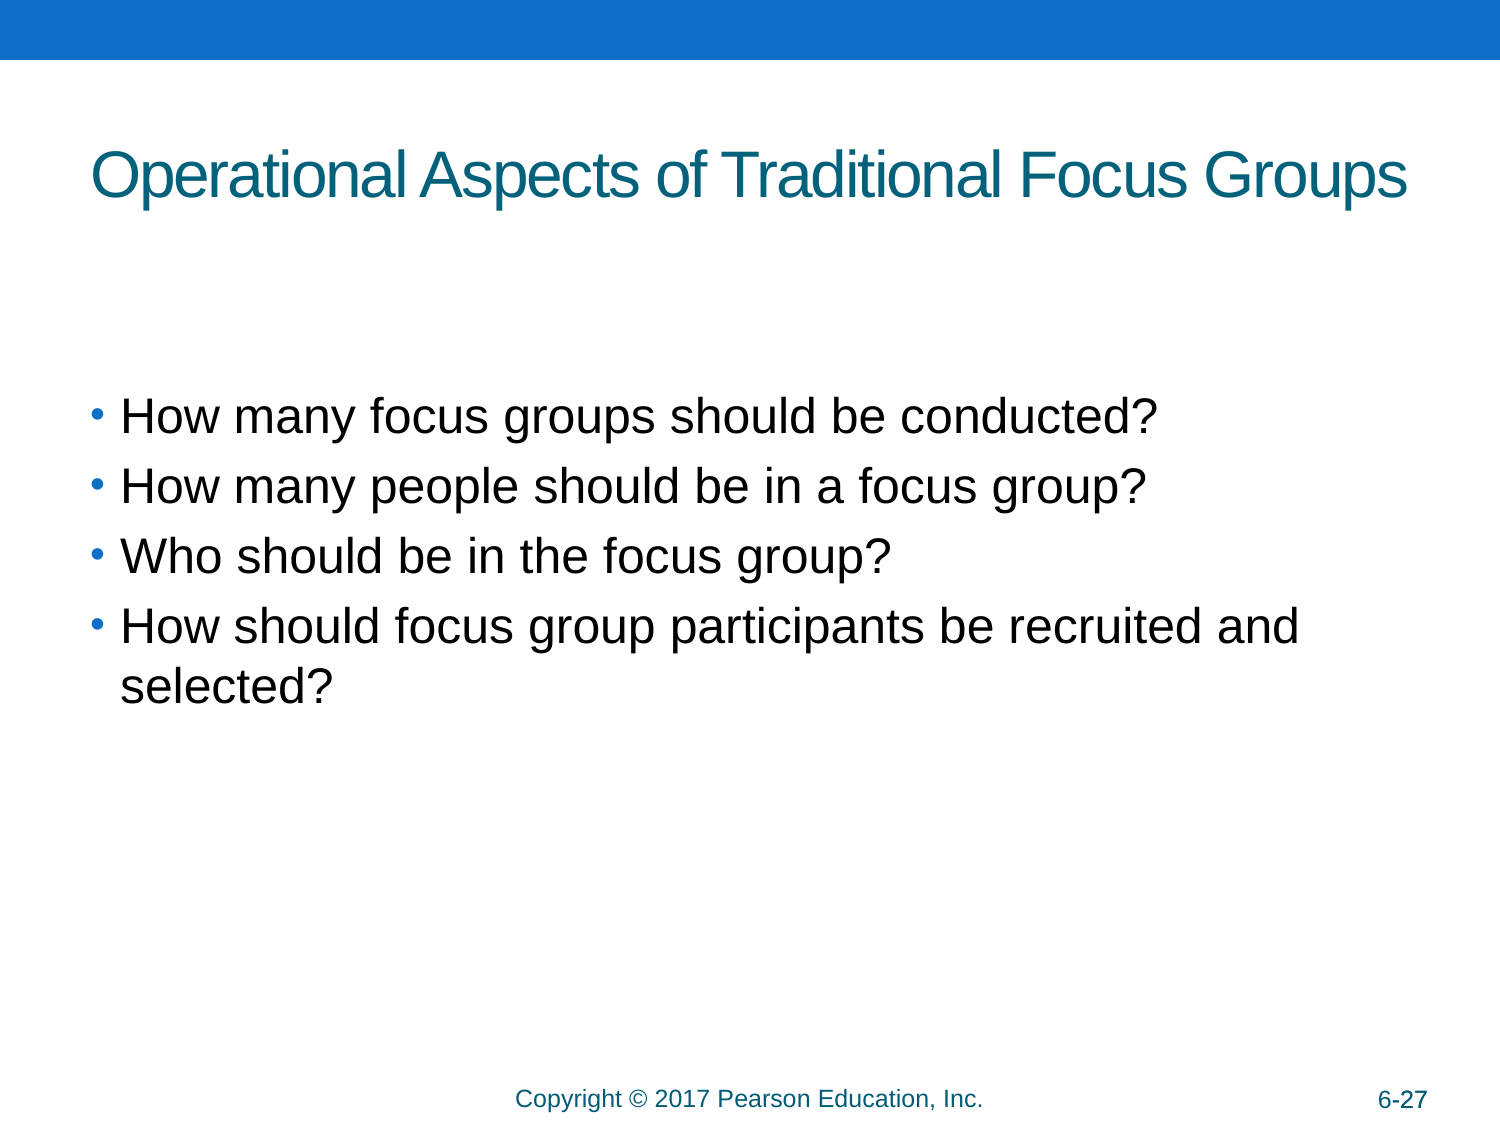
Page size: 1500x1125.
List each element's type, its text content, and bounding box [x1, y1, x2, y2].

list How many focus groups should be conducted? How many people should be in a focus group? Who should be in the focus group? How should focus group participants be recruited and selected? [75, 376, 1425, 1125]
title Operational Aspects of Traditional Focus Groups [75, 90, 1425, 253]
